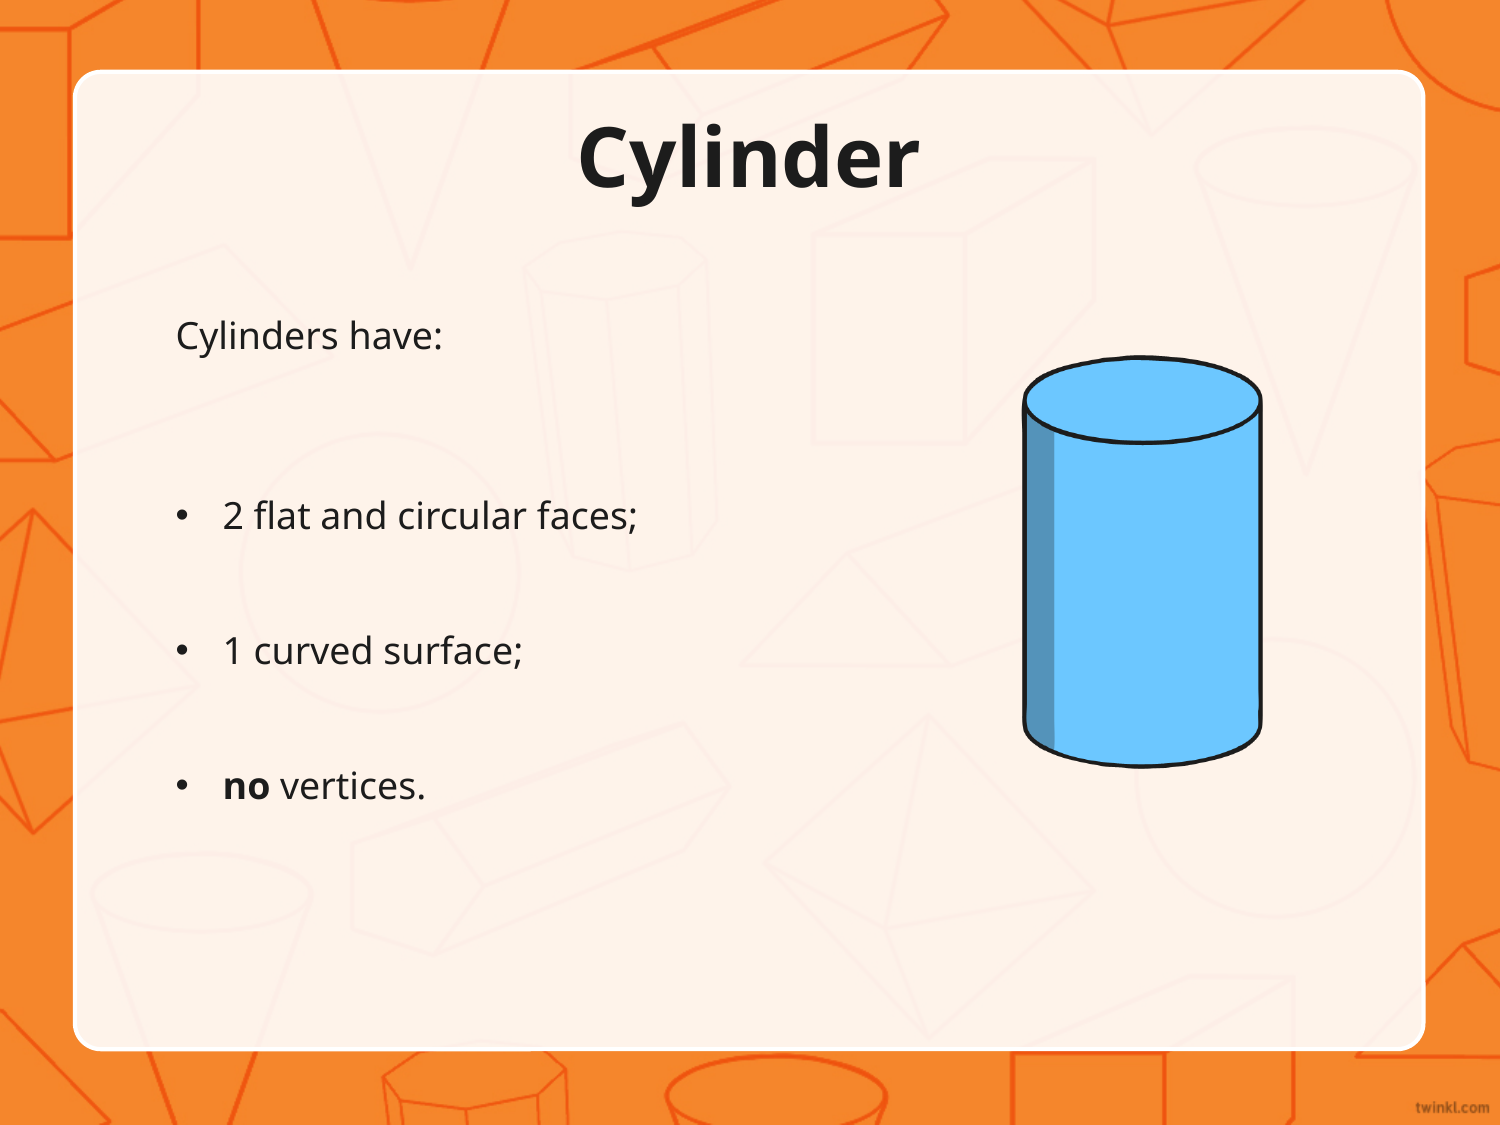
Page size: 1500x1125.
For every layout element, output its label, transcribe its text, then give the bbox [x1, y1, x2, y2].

picture [0, 0, 1500, 1125]
text_box Cylinders have: 2 flat and circular faces; 1 curved surface; no vertices. [160, 304, 965, 815]
title Cylinder [73, 77, 1426, 244]
